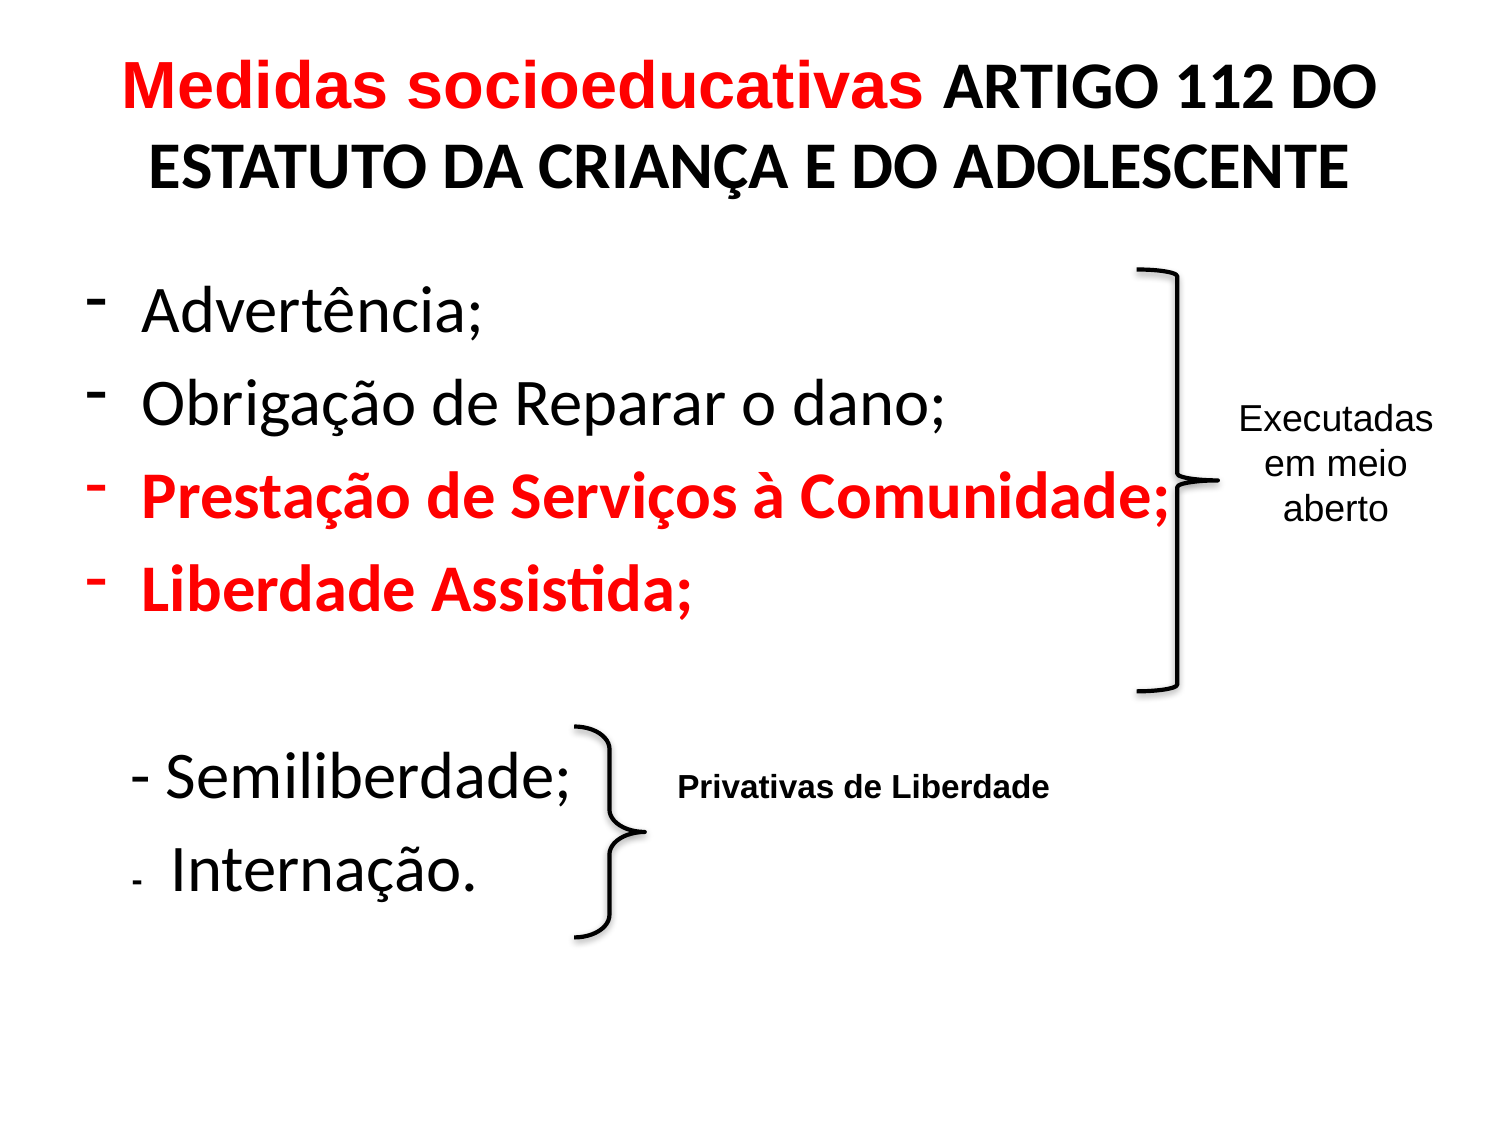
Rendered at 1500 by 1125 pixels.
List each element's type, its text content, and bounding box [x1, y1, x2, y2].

text_box Executadas em meio aberto [1218, 386, 1454, 537]
text_box [1136, 267, 1218, 694]
text_box [574, 724, 647, 940]
list Advertência; Obrigação de Reparar o dano; Prestação de Serviços à Comunidade; Liberdade Assistida; - Semiliberdade; Privativas de Liberdade - Internação. [70, 257, 1421, 1001]
title Medidas socioeducativas ARTIGO 112 DO ESTATUTO DA CRIANÇA E DO ADOLESCENTE [74, 44, 1426, 200]
